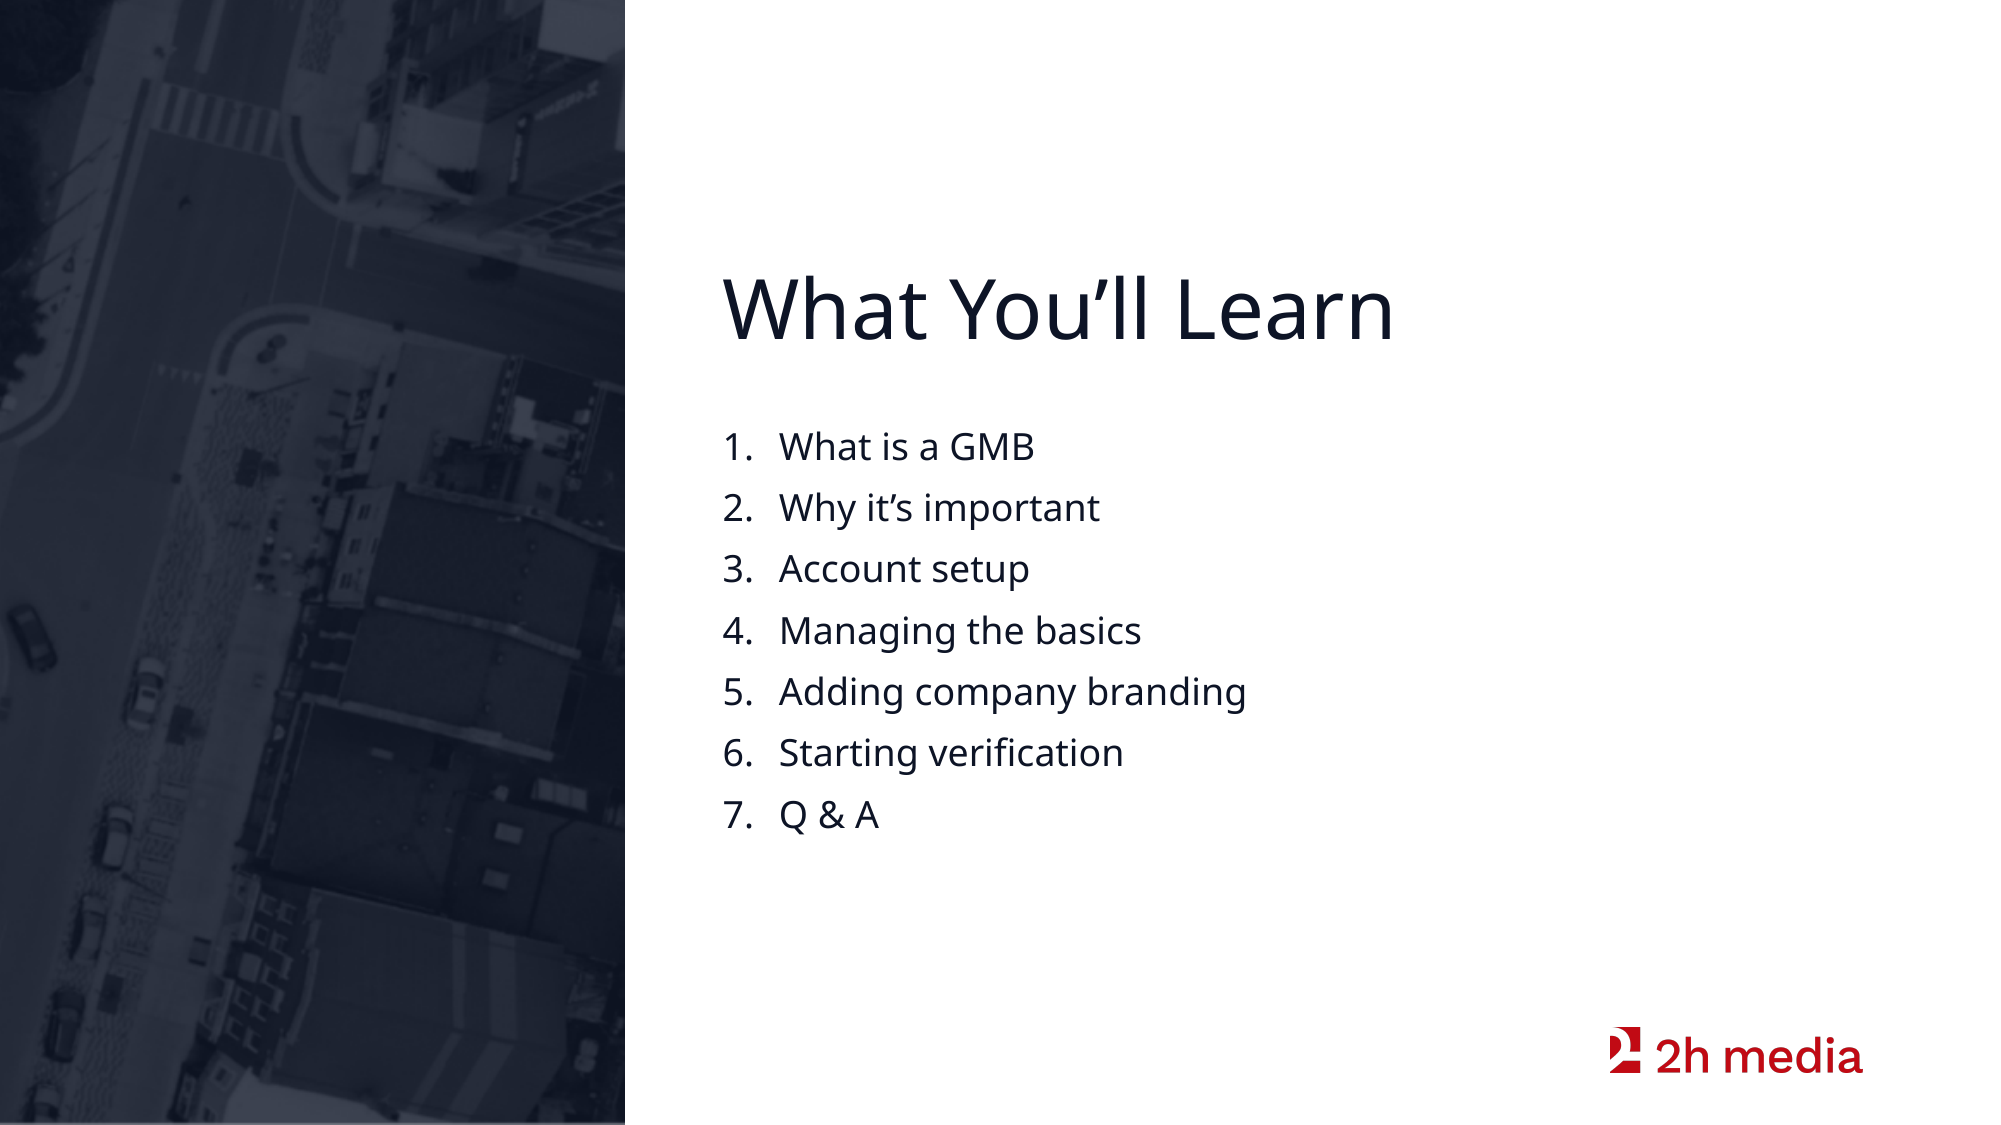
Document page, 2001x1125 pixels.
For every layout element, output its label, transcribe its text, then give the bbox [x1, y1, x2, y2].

text_box What is a GMB Why it’s important Account setup Managing the basics Adding company branding Starting verification Q & A [707, 416, 1908, 848]
list What You’ll Learn [707, 249, 1883, 376]
picture [1610, 1027, 1863, 1073]
picture [0, 0, 625, 1125]
